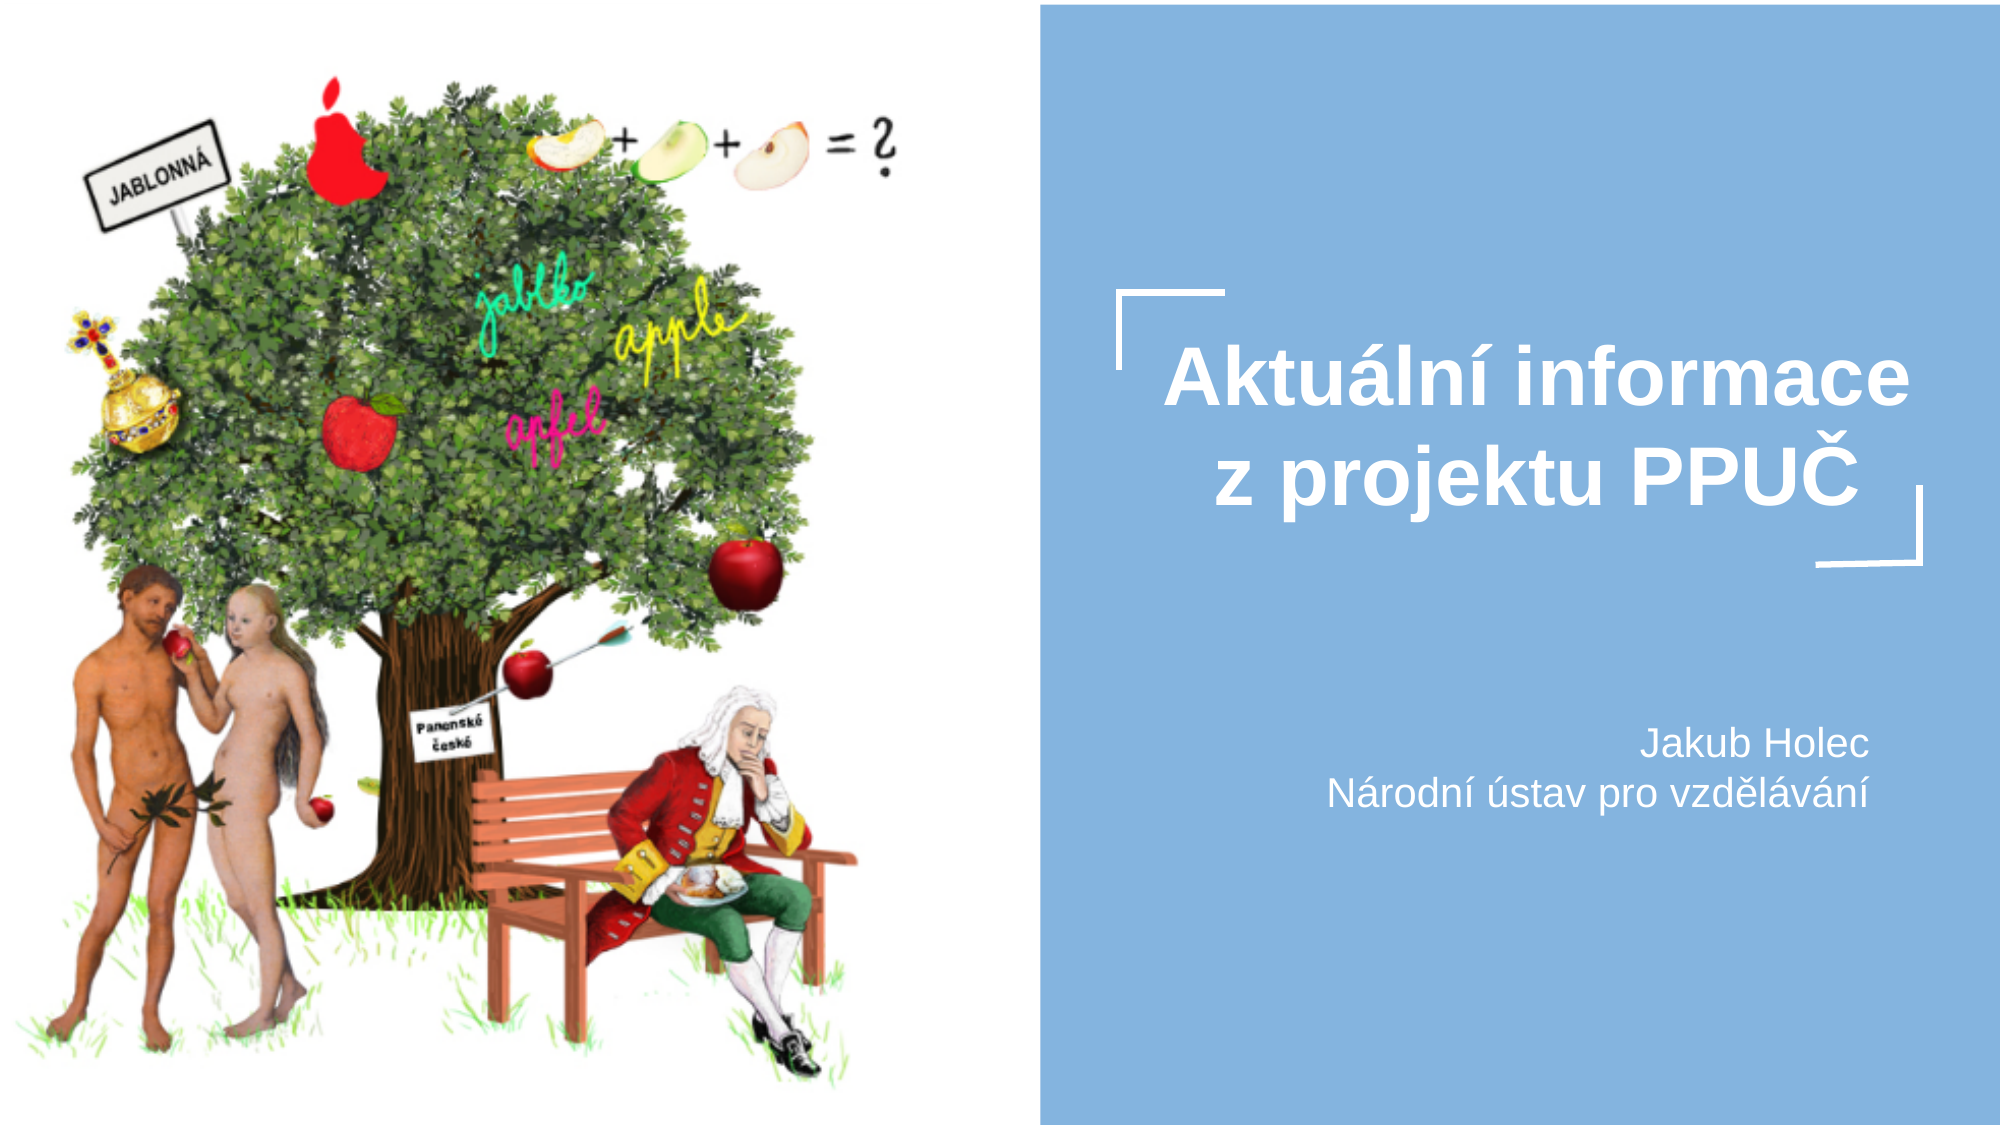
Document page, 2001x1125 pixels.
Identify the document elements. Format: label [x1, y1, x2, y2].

picture [4, 2, 942, 1121]
text_box [1040, 4, 2000, 1125]
